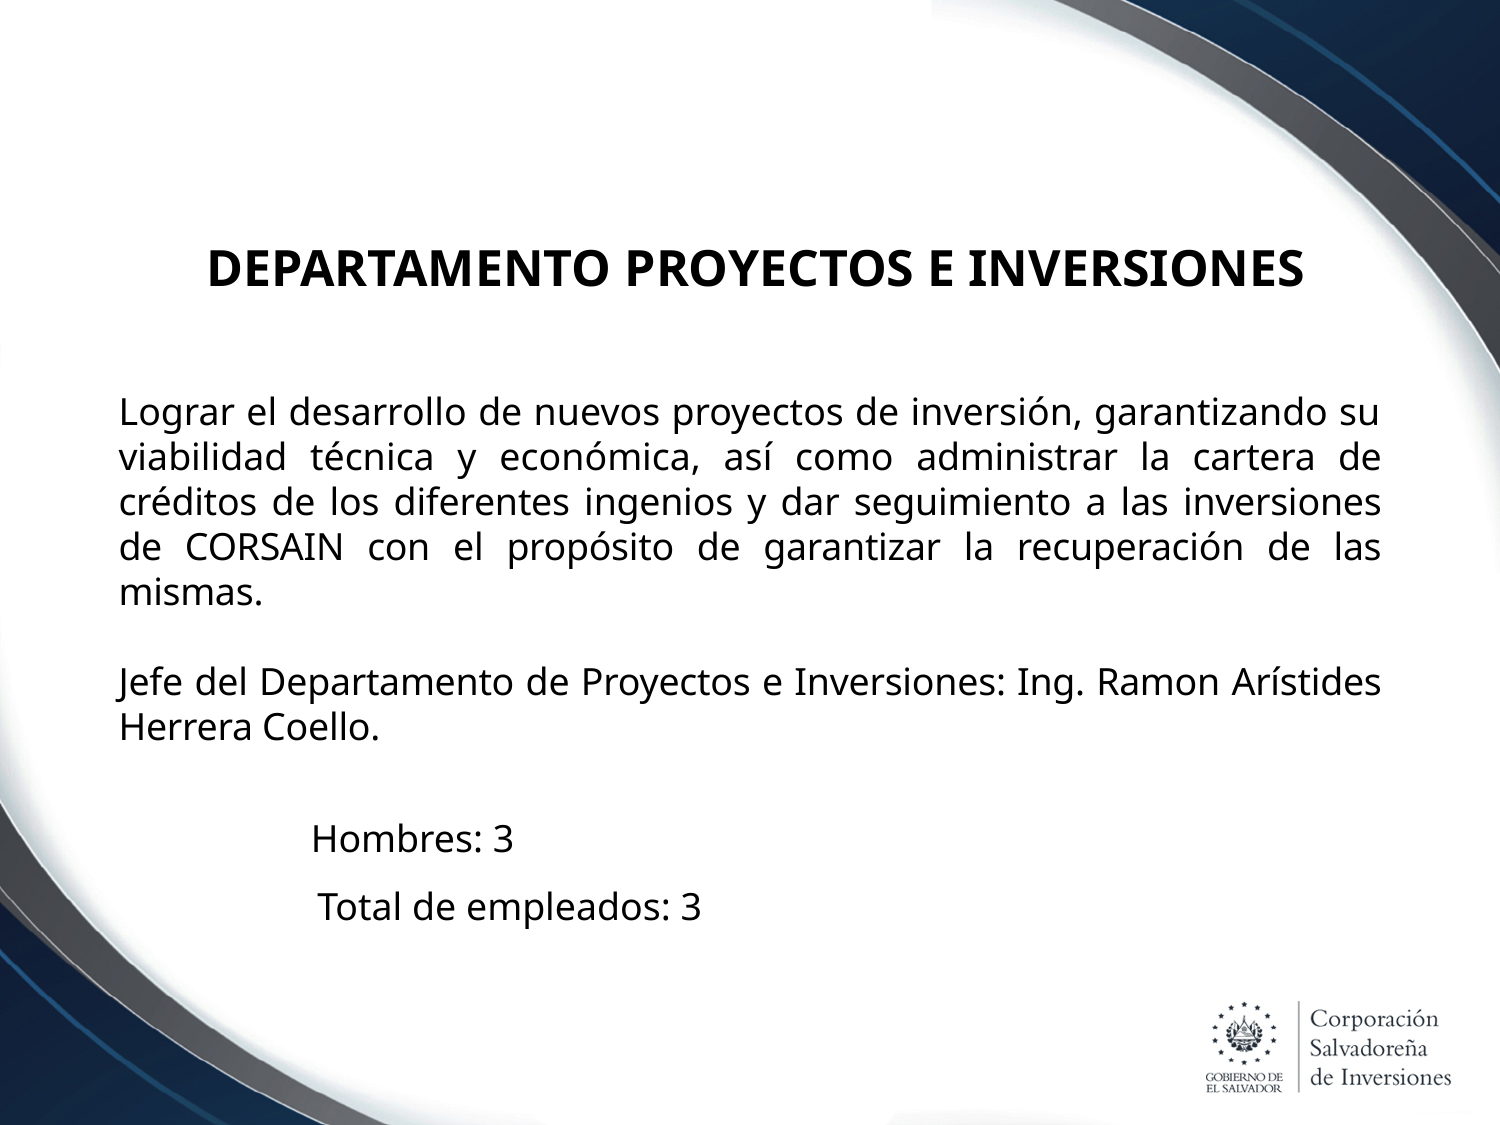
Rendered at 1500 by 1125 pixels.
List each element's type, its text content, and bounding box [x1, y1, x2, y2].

text_box Lograr el desarrollo de nuevos proyectos de inversión, garantizando su viabilidad técnica y económica, así como administrar la cartera de créditos de los diferentes ingenios y dar seguimiento a las inversiones de CORSAIN con el propósito de garantizar la recuperación de las mismas. Jefe del Departamento de Proyectos e Inversiones: Ing. Ramon Arístides Herrera Coello. Hombres: 3 Total de empleados: 3 [103, 380, 1397, 981]
picture [0, 0, 1500, 1125]
text_box DEPARTAMENTO PROYECTOS E INVERSIONES [191, 228, 1321, 304]
